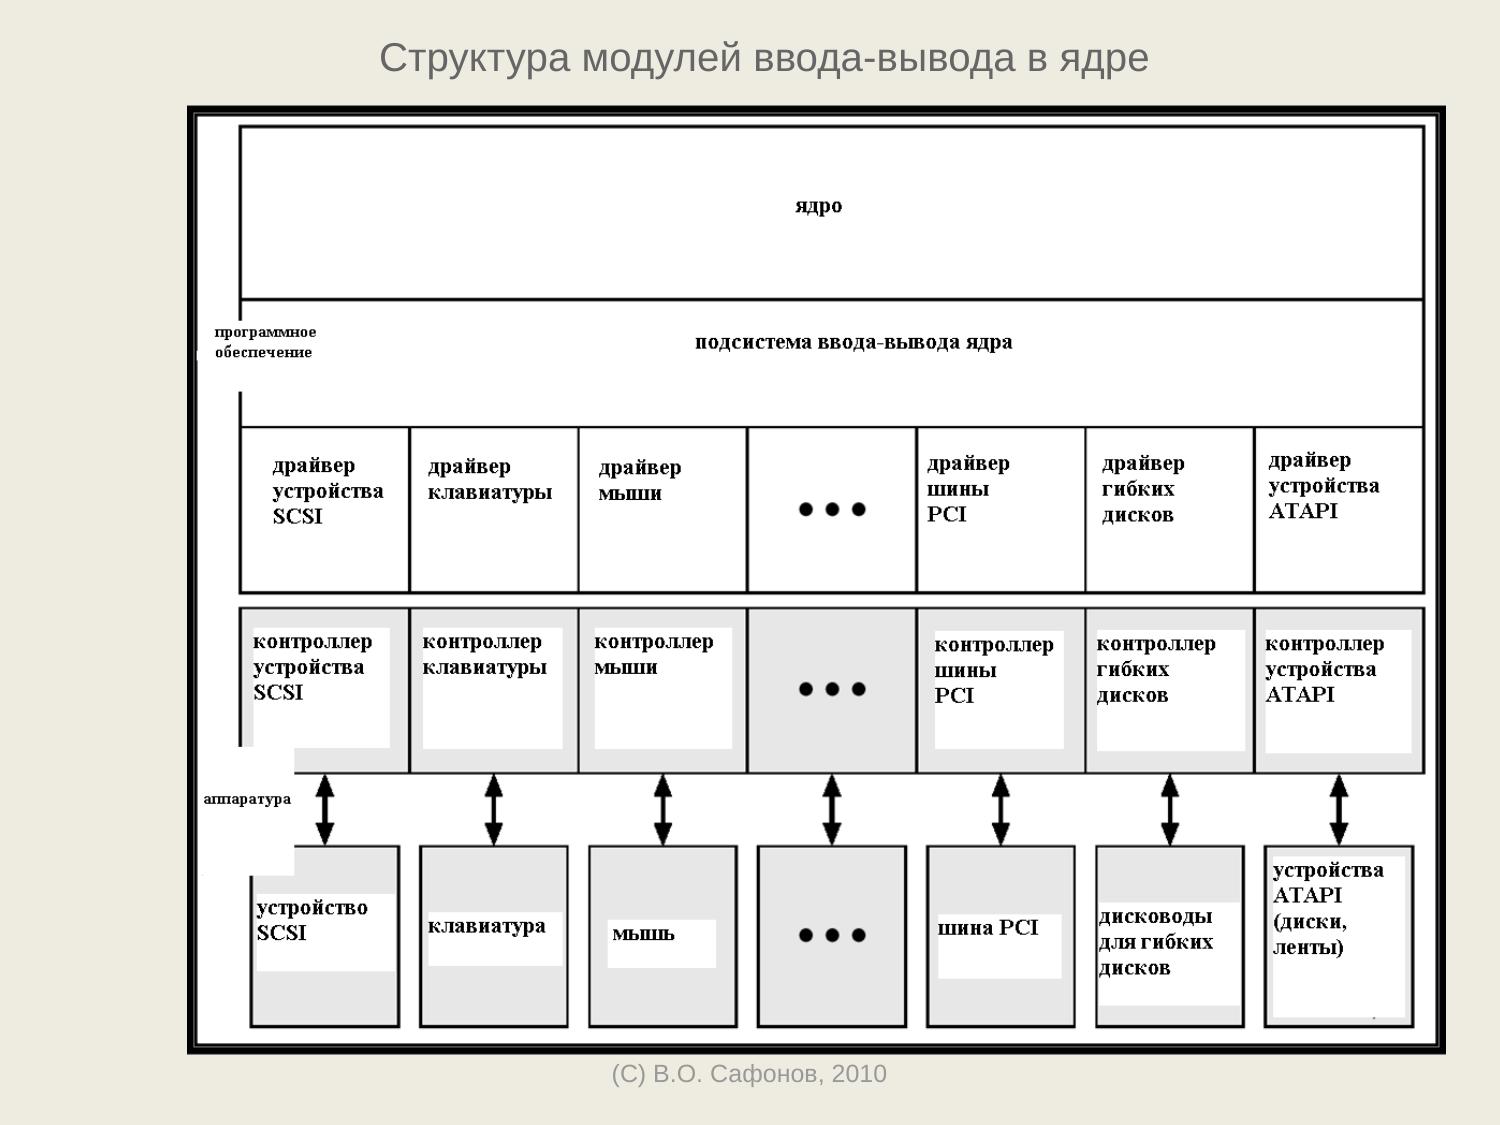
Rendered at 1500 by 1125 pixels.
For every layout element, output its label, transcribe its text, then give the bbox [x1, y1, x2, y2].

footer (C) В.О. Сафонов, 2010 [512, 1055, 988, 1103]
picture [187, 105, 1446, 1055]
title Структура модулей ввода-вывода в ядре [81, 23, 1448, 88]
